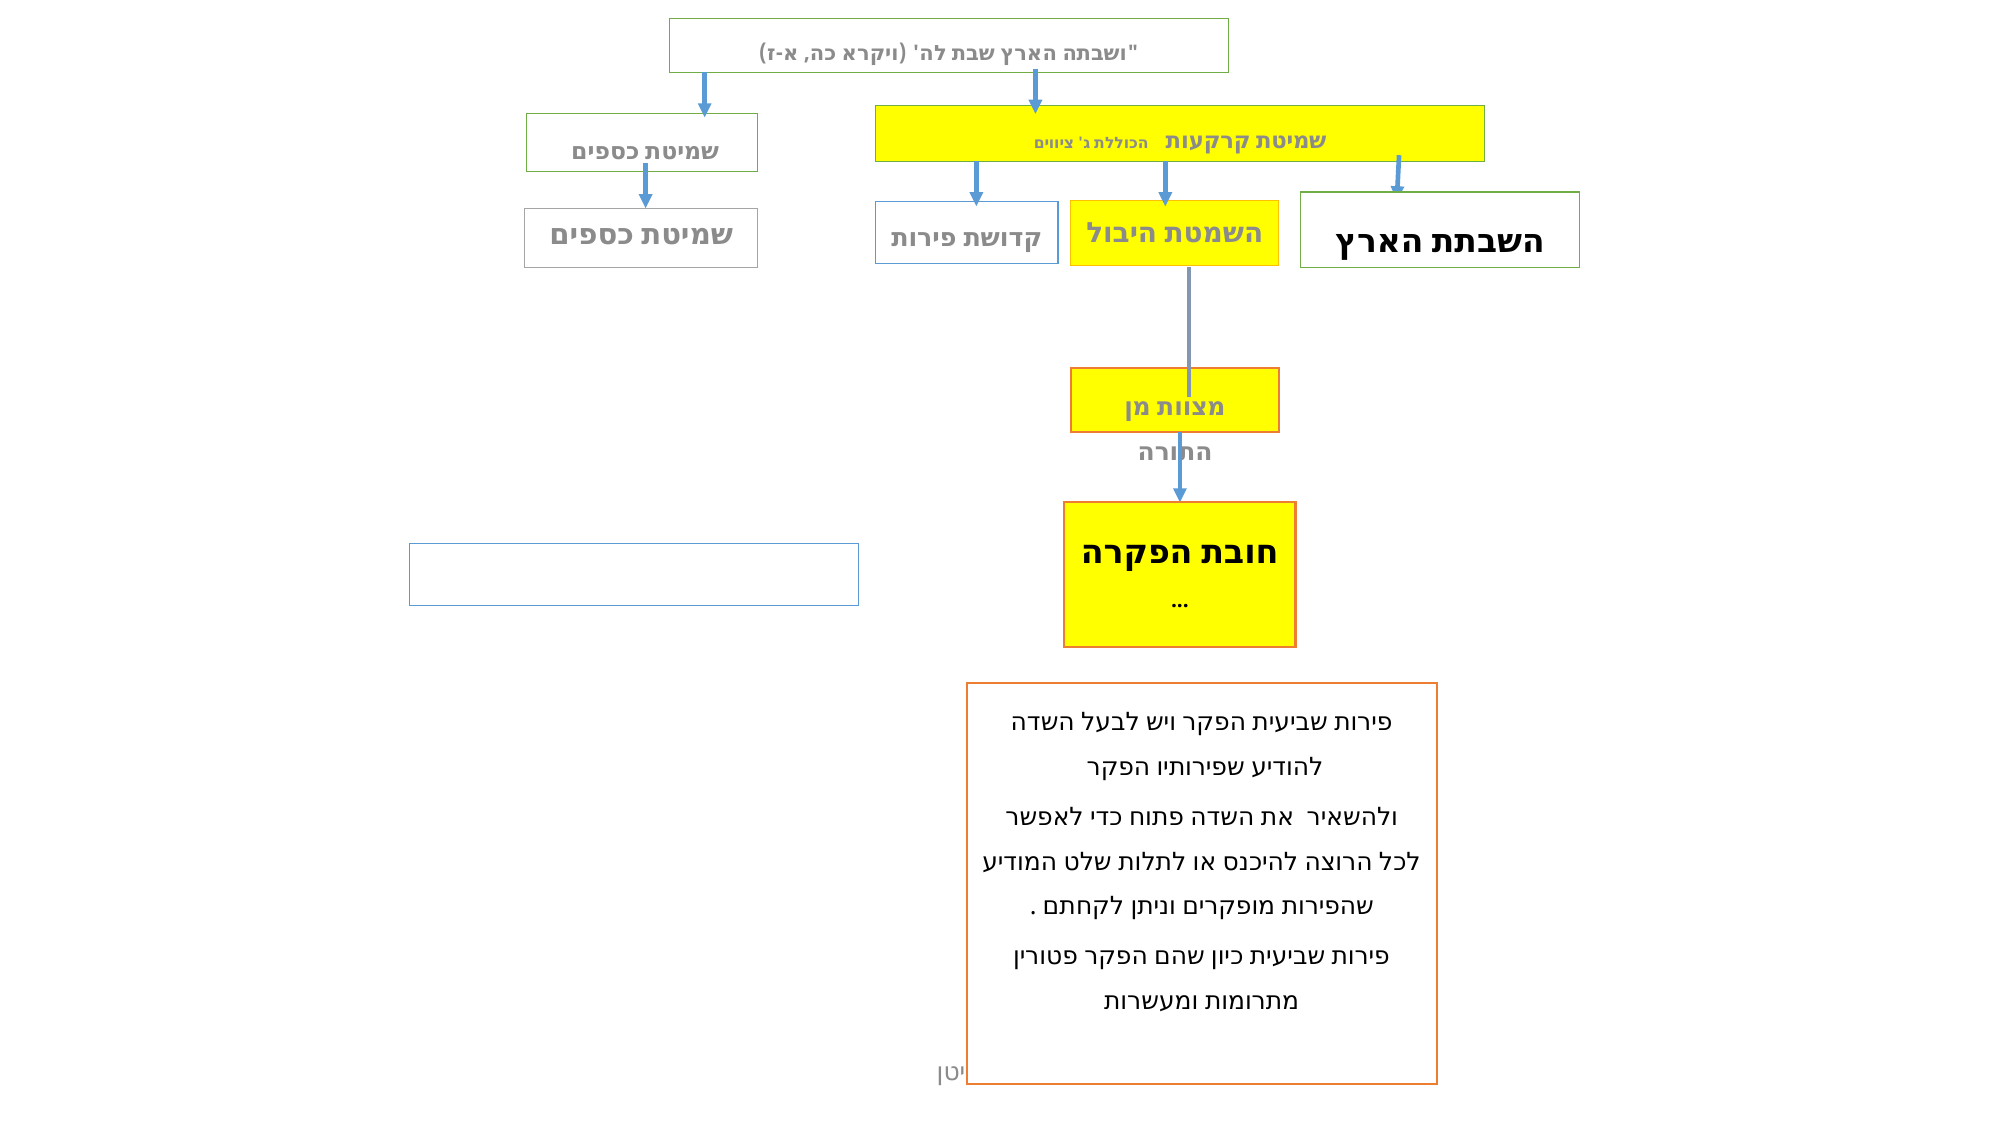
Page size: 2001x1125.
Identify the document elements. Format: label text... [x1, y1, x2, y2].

footer מאיר אביטן [662, 1042, 1338, 1103]
text_box השמטת היבול [1070, 200, 1279, 266]
text_box "ושבתה הארץ שבת לה' (ויקרא כה, א-ז) [669, 18, 1229, 73]
text_box חובת הפקרה ... [1063, 501, 1297, 648]
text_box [1396, 155, 1400, 201]
text_box שמיטת כספים [524, 208, 758, 268]
text_box שמיטת כספים [526, 113, 758, 172]
subtitle השבתת הארץ [1300, 191, 1580, 268]
text_box [409, 543, 859, 606]
text_box פירות שביעית הפקר ויש לבעל השדה להודיע שפירותיו הפקר ולהשאיר את השדה פתוח כדי לאפשר לכל הרוצה להיכנס או לתלות שלט המודיע שהפירות מופקרים וניתן לקחתם . פירות שביעית כיון שהם הפקר פטורין מתרומות ומעשרות [966, 682, 1438, 1085]
text_box קדושת פירות [875, 201, 1059, 264]
text_box שמיטת קרקעות הכוללת ג' ציווים [875, 105, 1485, 162]
text_box מצוות מן התורה [1070, 367, 1280, 433]
